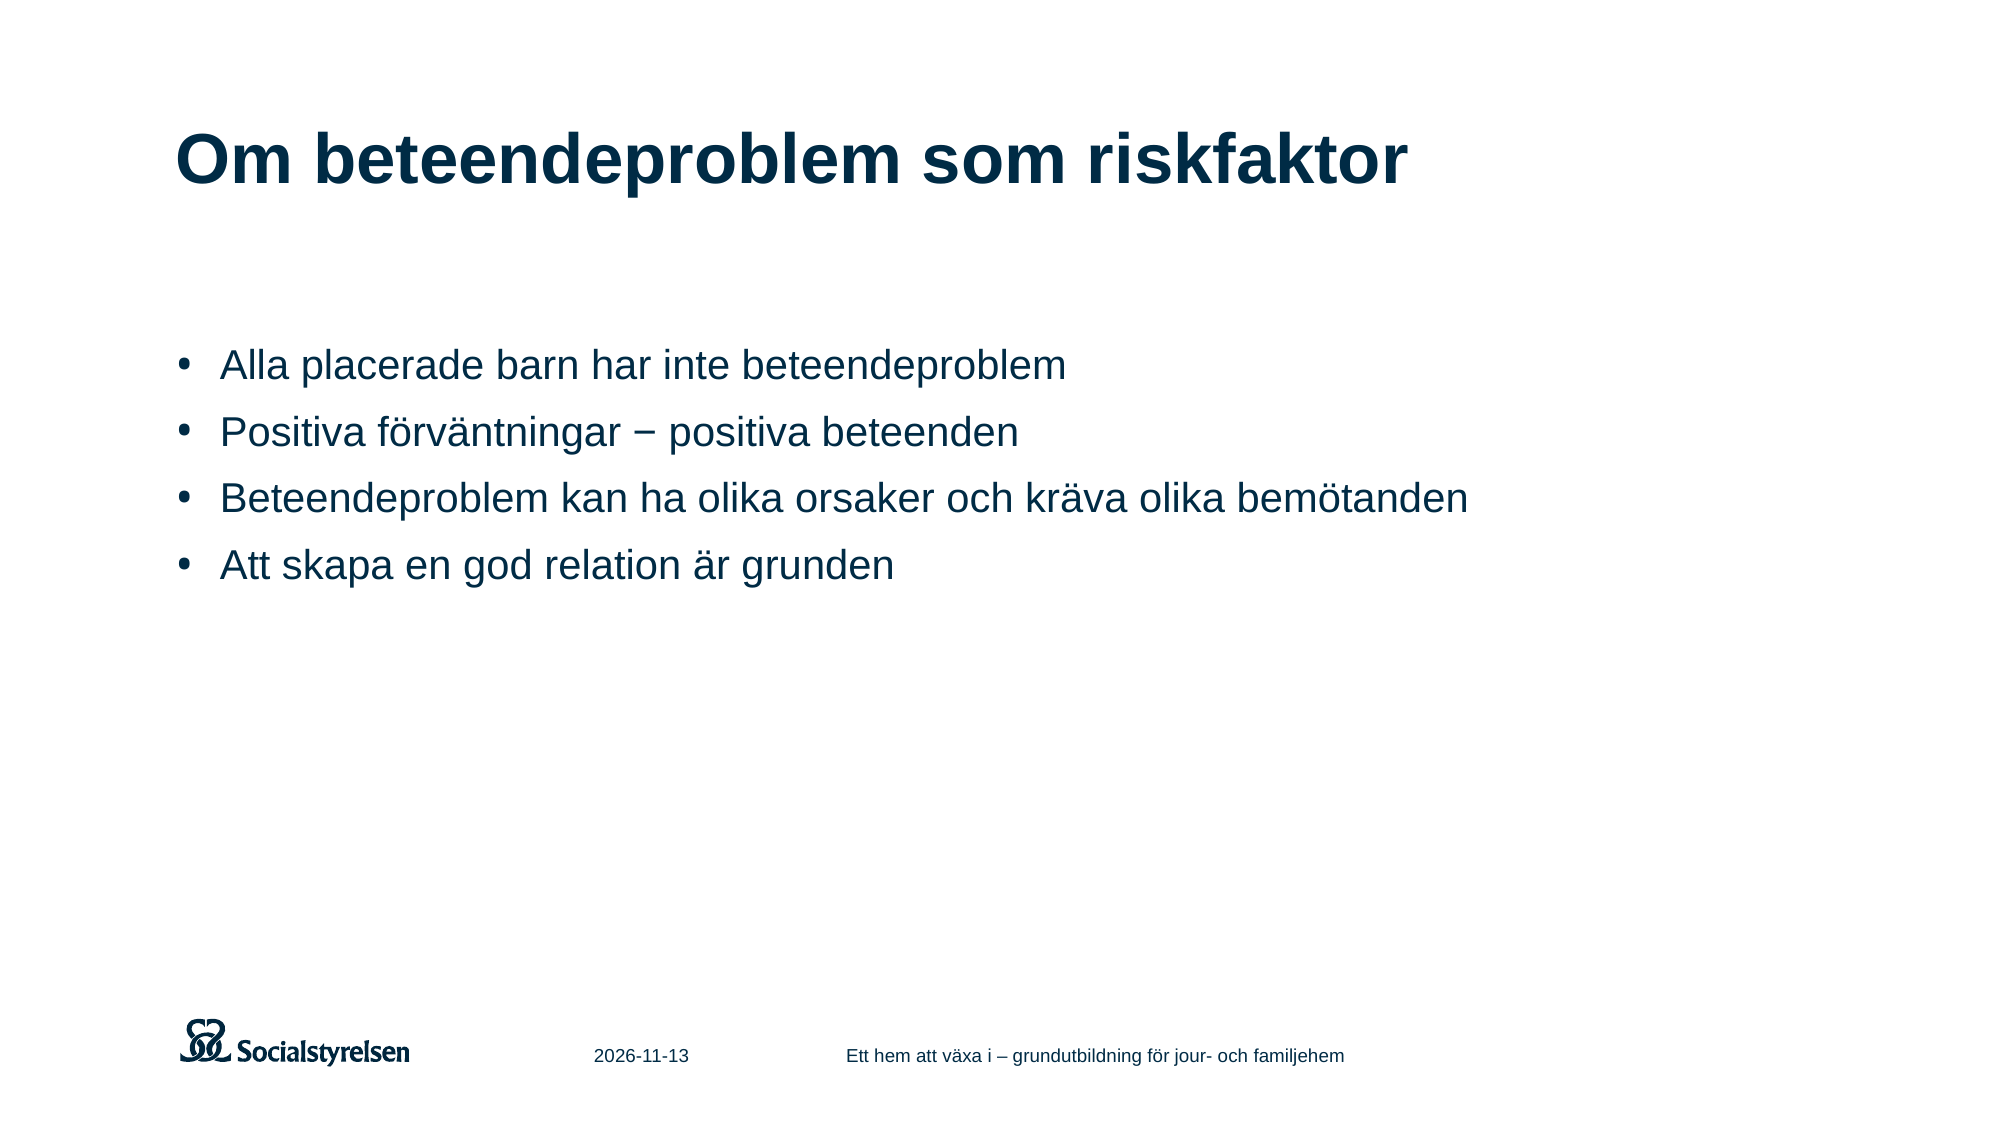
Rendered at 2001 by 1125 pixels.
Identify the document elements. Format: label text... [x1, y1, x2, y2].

list Alla placerade barn har inte beteendeproblem Positiva förväntningar − positiva beteenden Beteendeproblem kan ha olika orsaker och kräva olika bemötanden Att skapa en god relation är grunden [175, 337, 1698, 947]
title Om beteendeproblem som riskfaktor [175, 112, 1697, 326]
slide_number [594, 1032, 846, 1077]
footer Ett hem att växa i – grundutbildning för jour- och familjehem [846, 1032, 1480, 1077]
